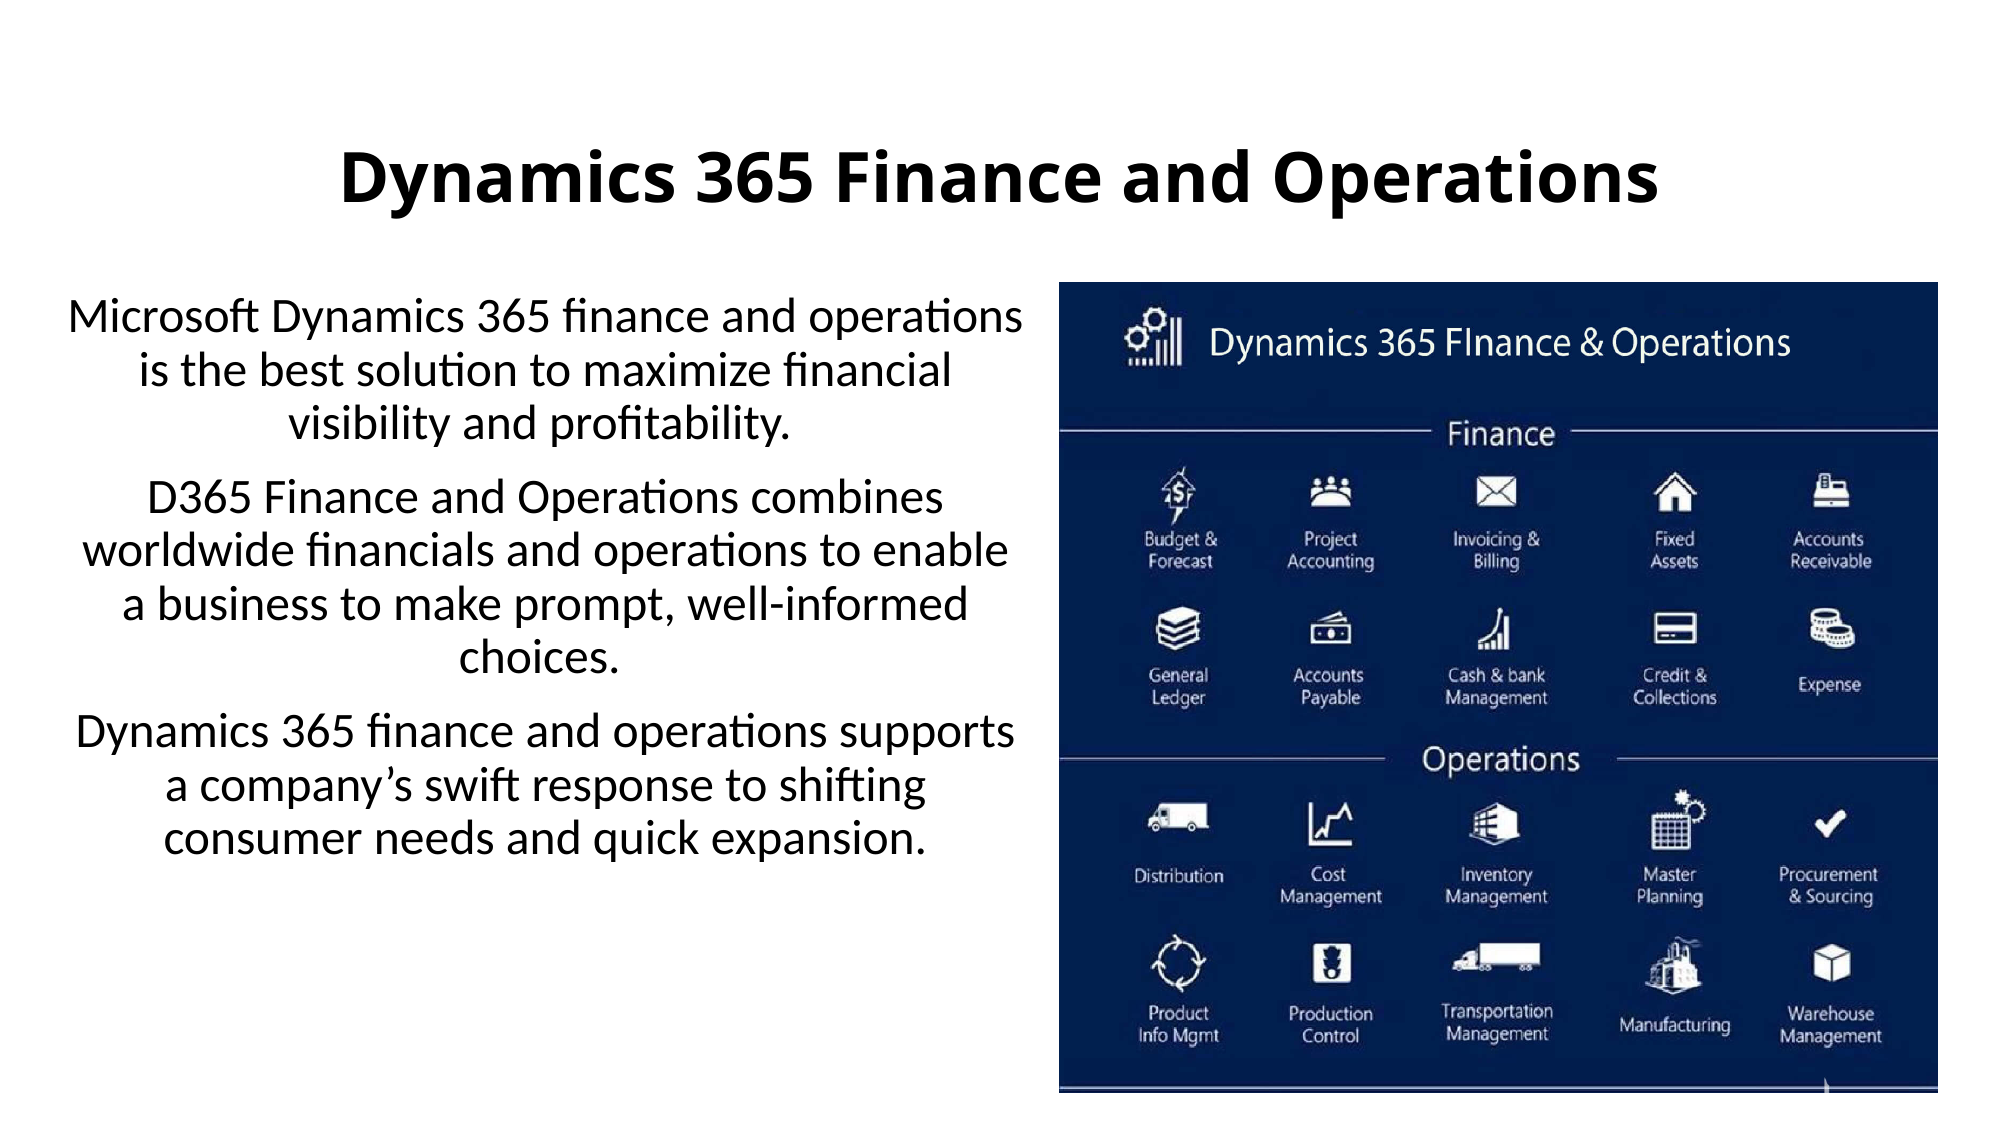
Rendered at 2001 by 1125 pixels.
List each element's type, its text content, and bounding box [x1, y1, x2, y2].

subtitle Microsoft Dynamics 365 finance and operations is the best solution to maximize financial visibility and profitability. D365 Finance and Operations combines worldwide financials and operations to enable a business to make prompt, well-informed choices. Dynamics 365 finance and operations supports a company’s swift response to shifting consumer needs and quick expansion. [51, 282, 1040, 878]
picture [1059, 282, 1938, 1093]
title Dynamics 365 Finance and Operations [249, 95, 1750, 225]
